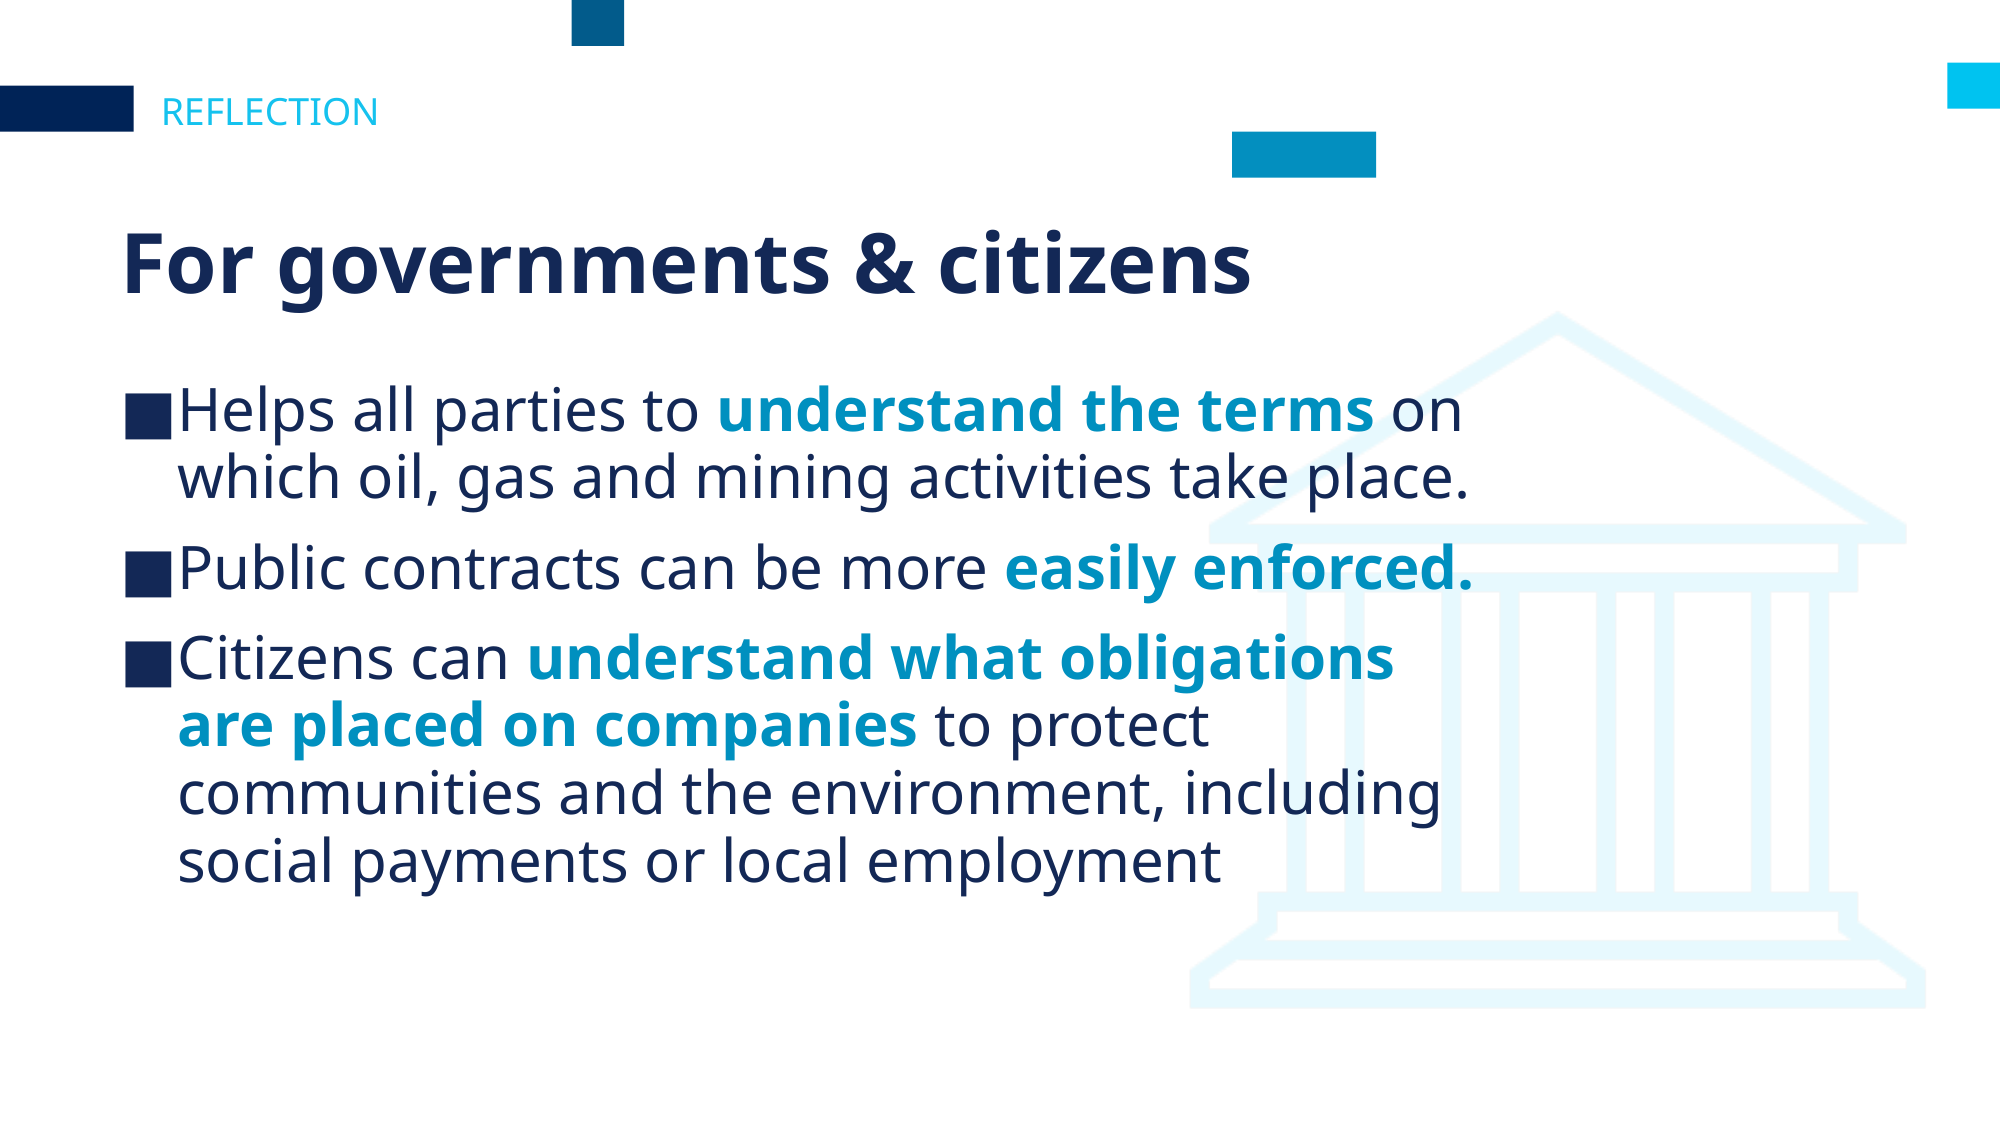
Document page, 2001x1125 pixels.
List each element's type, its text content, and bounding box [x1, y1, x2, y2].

picture [1094, 196, 2000, 1125]
title For governments & citizens [105, 215, 1094, 326]
list Helps all parties to understand the terms on which oil, gas and mining activities take place. Public contracts can be more easily enforced. Citizens can understand what obligations are placed on companies to protect communities and the environment, including social payments or local employment [105, 369, 1094, 1043]
text_box REFLECTION [131, 80, 447, 141]
